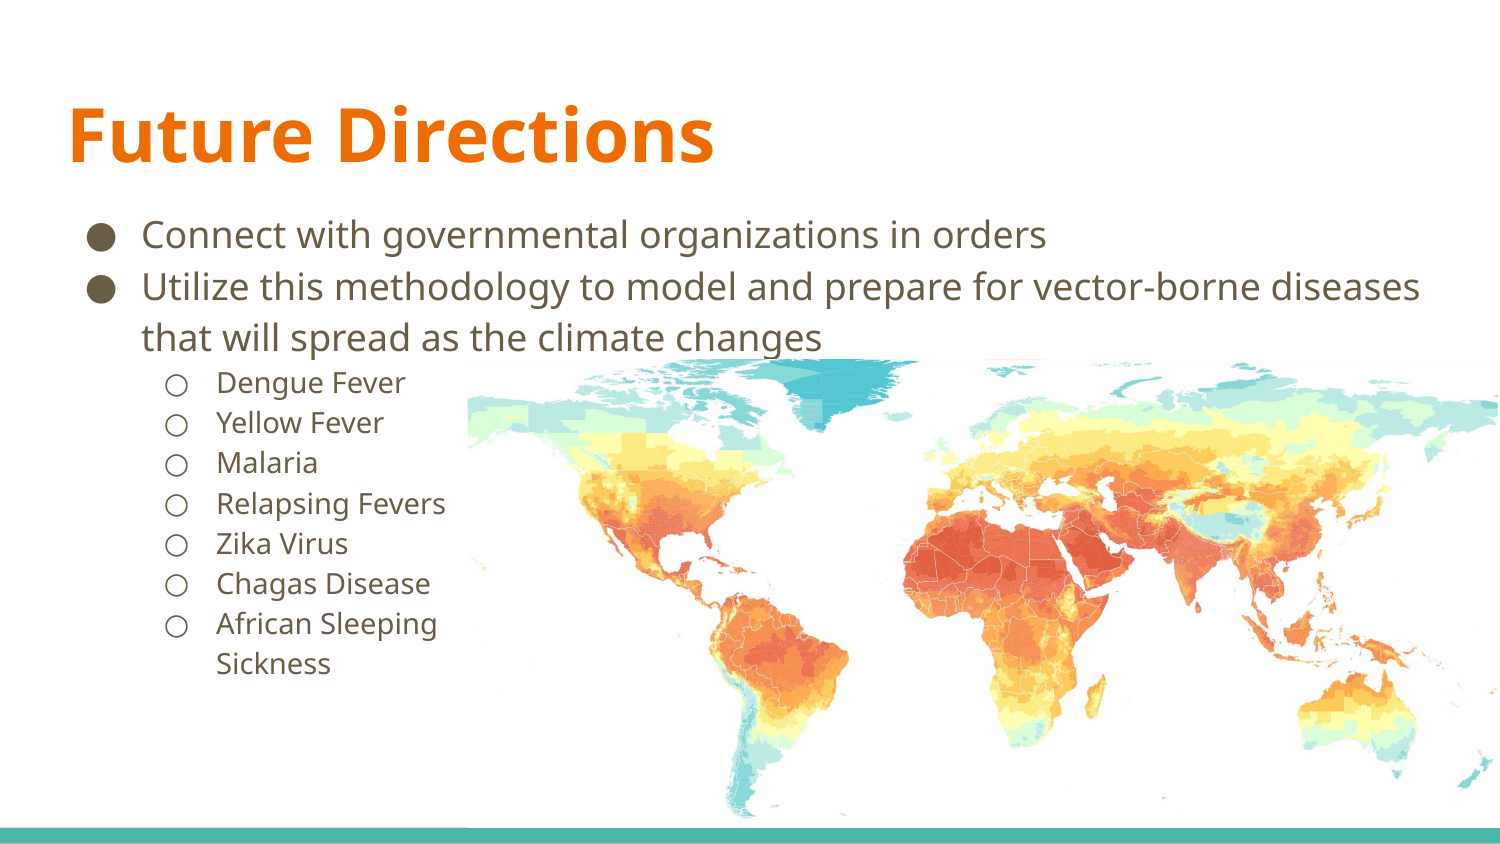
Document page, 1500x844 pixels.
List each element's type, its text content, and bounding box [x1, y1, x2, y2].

title Future Directions [51, 72, 1449, 189]
list Connect with governmental organizations in orders Utilize this methodology to model and prepare for vector-borne diseases that will spread as the climate changes Dengue Fever Yellow Fever Malaria Relapsing Fevers Zika Virus Chagas Disease African Sleeping Sickness [51, 189, 1467, 775]
picture [467, 359, 1500, 829]
